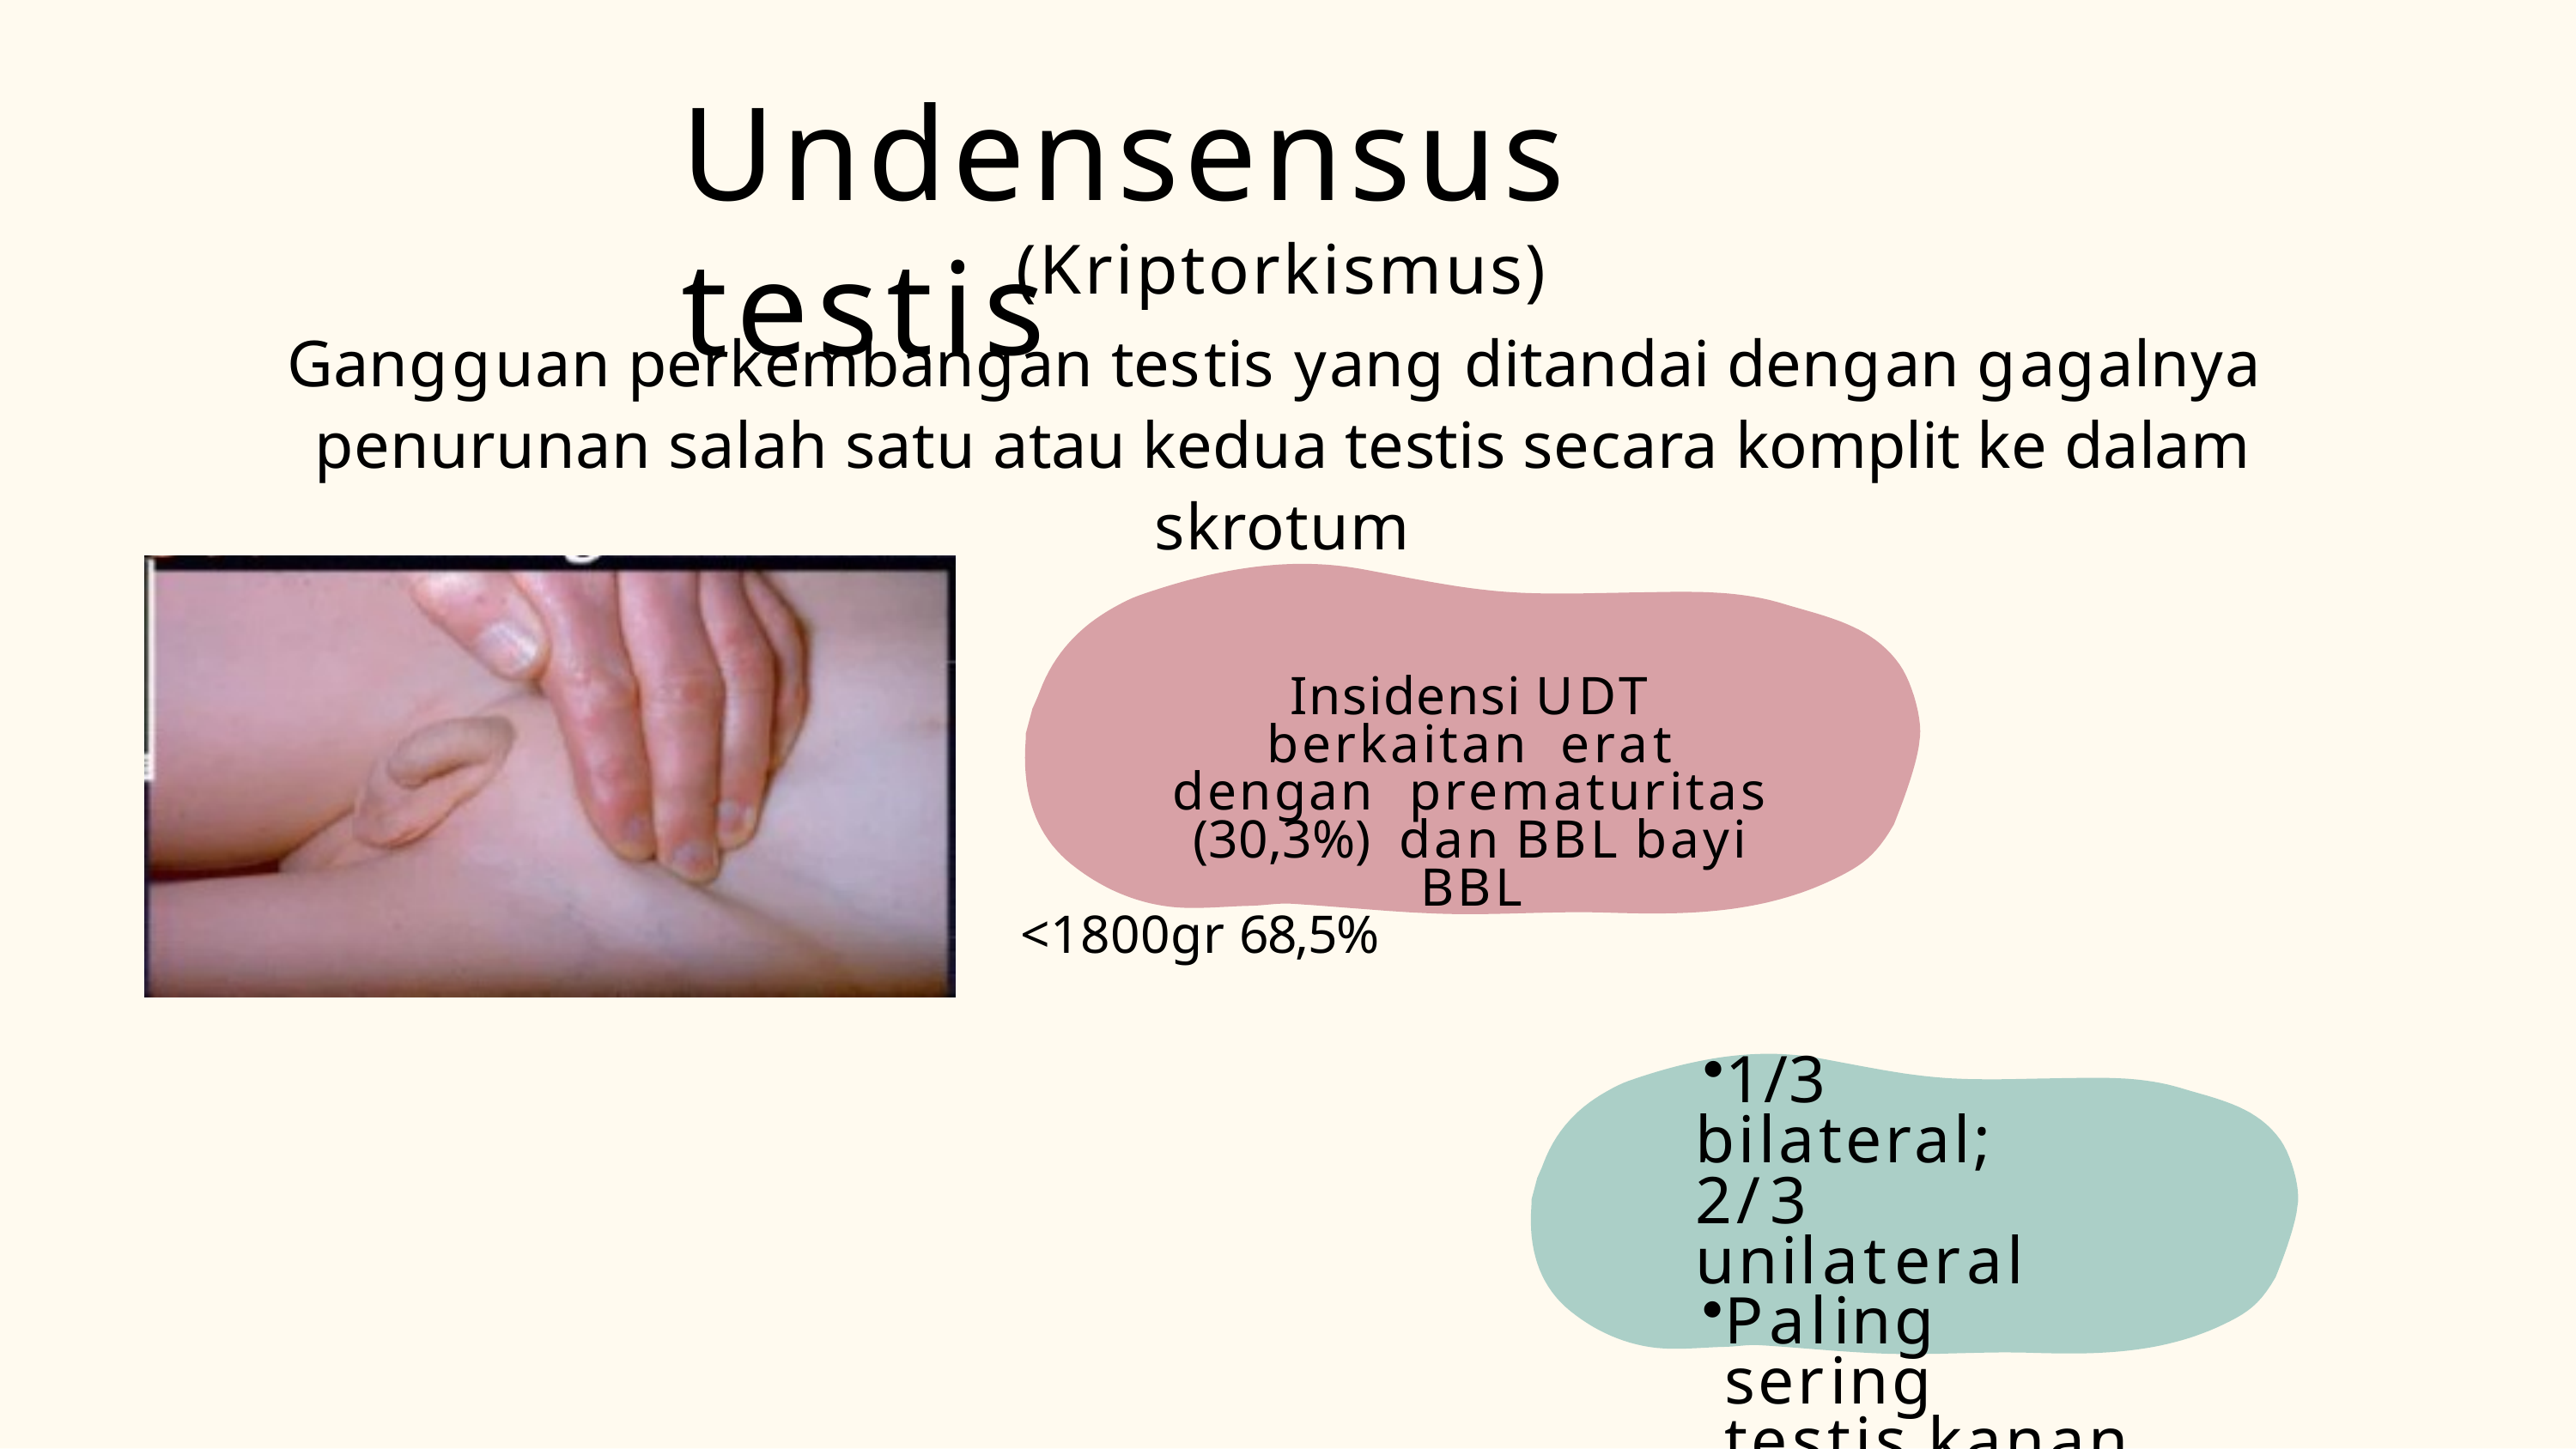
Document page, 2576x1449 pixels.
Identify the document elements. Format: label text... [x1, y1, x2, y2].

text_box (Kriptorkismus) Gangguan perkembangan testis yang ditandai dengan gagalnya penurunan salah satu atau kedua testis secara komplit ke dalam skrotum Insidensi UDT berkaitan erat dengan prematuritas (30,3%) dan BBL bayi BBL <1800gr 68,5% [247, 207, 2316, 964]
text_box [1530, 1062, 1693, 1349]
picture [144, 555, 956, 997]
text_box 1/3 bilateral; 2/3 unilateral Paling sering testis kanan [1693, 1036, 2137, 1449]
title Undensensus testis [679, 70, 1884, 207]
text_box [2137, 1079, 2299, 1350]
